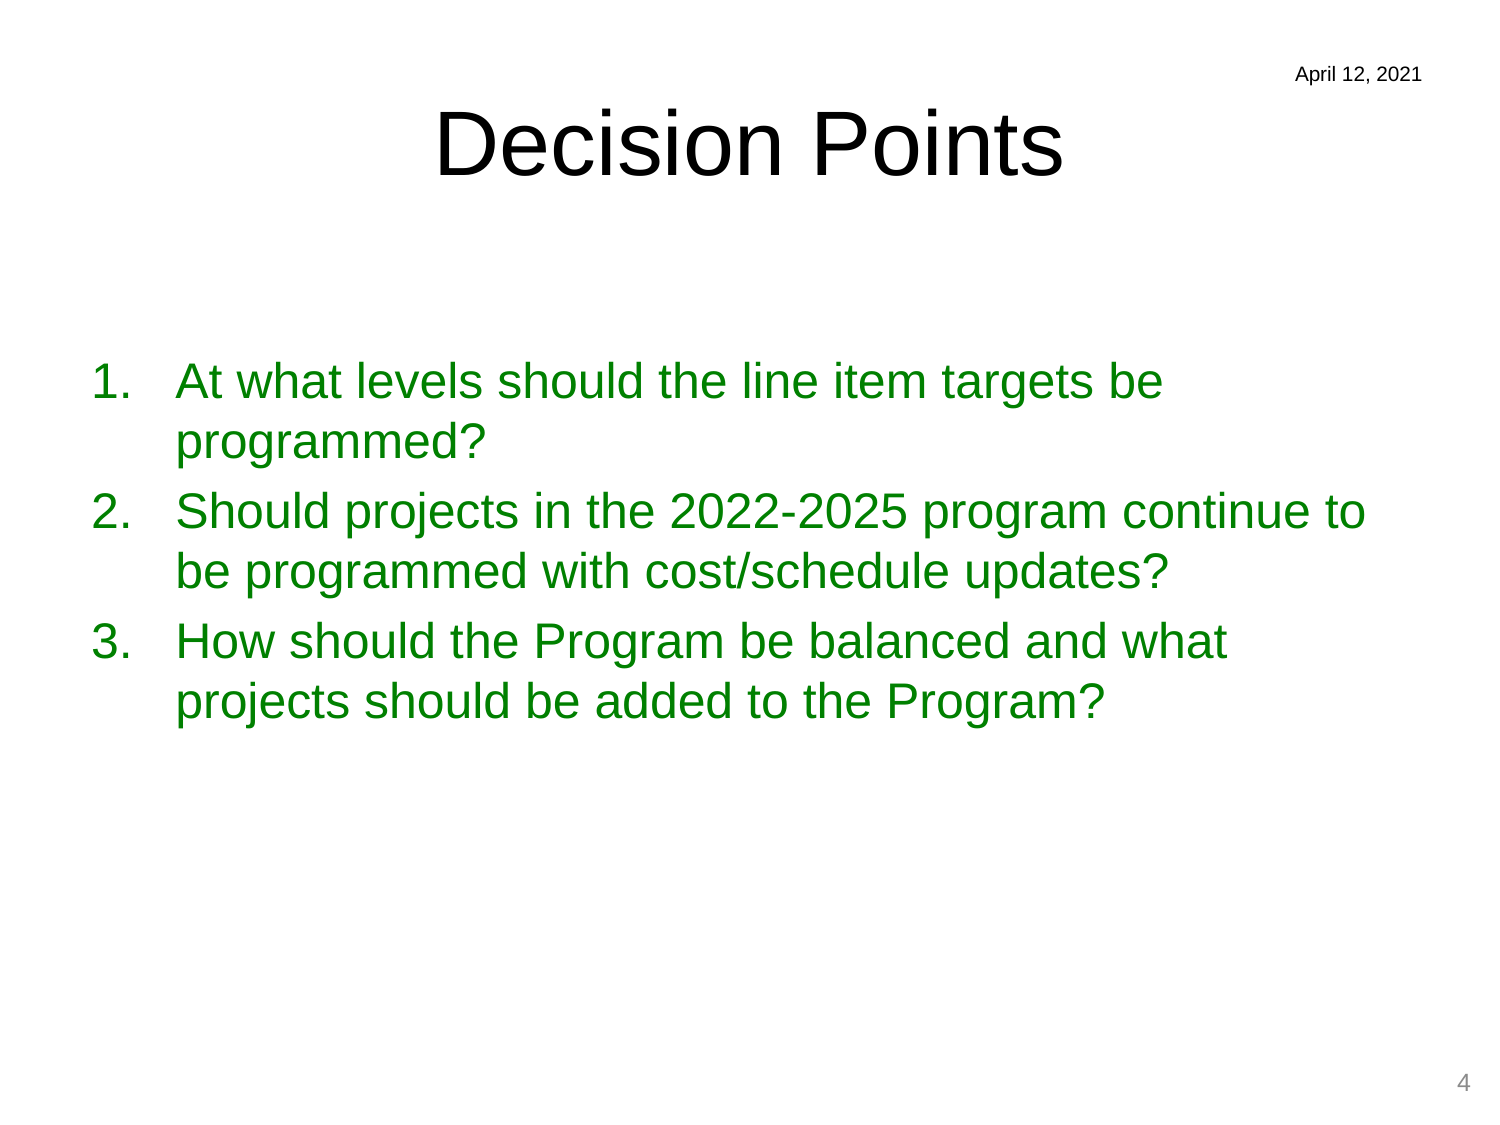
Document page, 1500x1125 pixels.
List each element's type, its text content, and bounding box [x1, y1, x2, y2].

list At what levels should the line item targets be programmed? Should projects in the 2022-2025 program continue to be programmed with cost/schedule updates? How should the Program be balanced and what projects should be added to the Program? [76, 270, 1426, 843]
text_box April 12, 2021 [1280, 53, 1438, 94]
title Decision Points [75, 45, 1425, 233]
slide_number 4 [1136, 1051, 1487, 1112]
